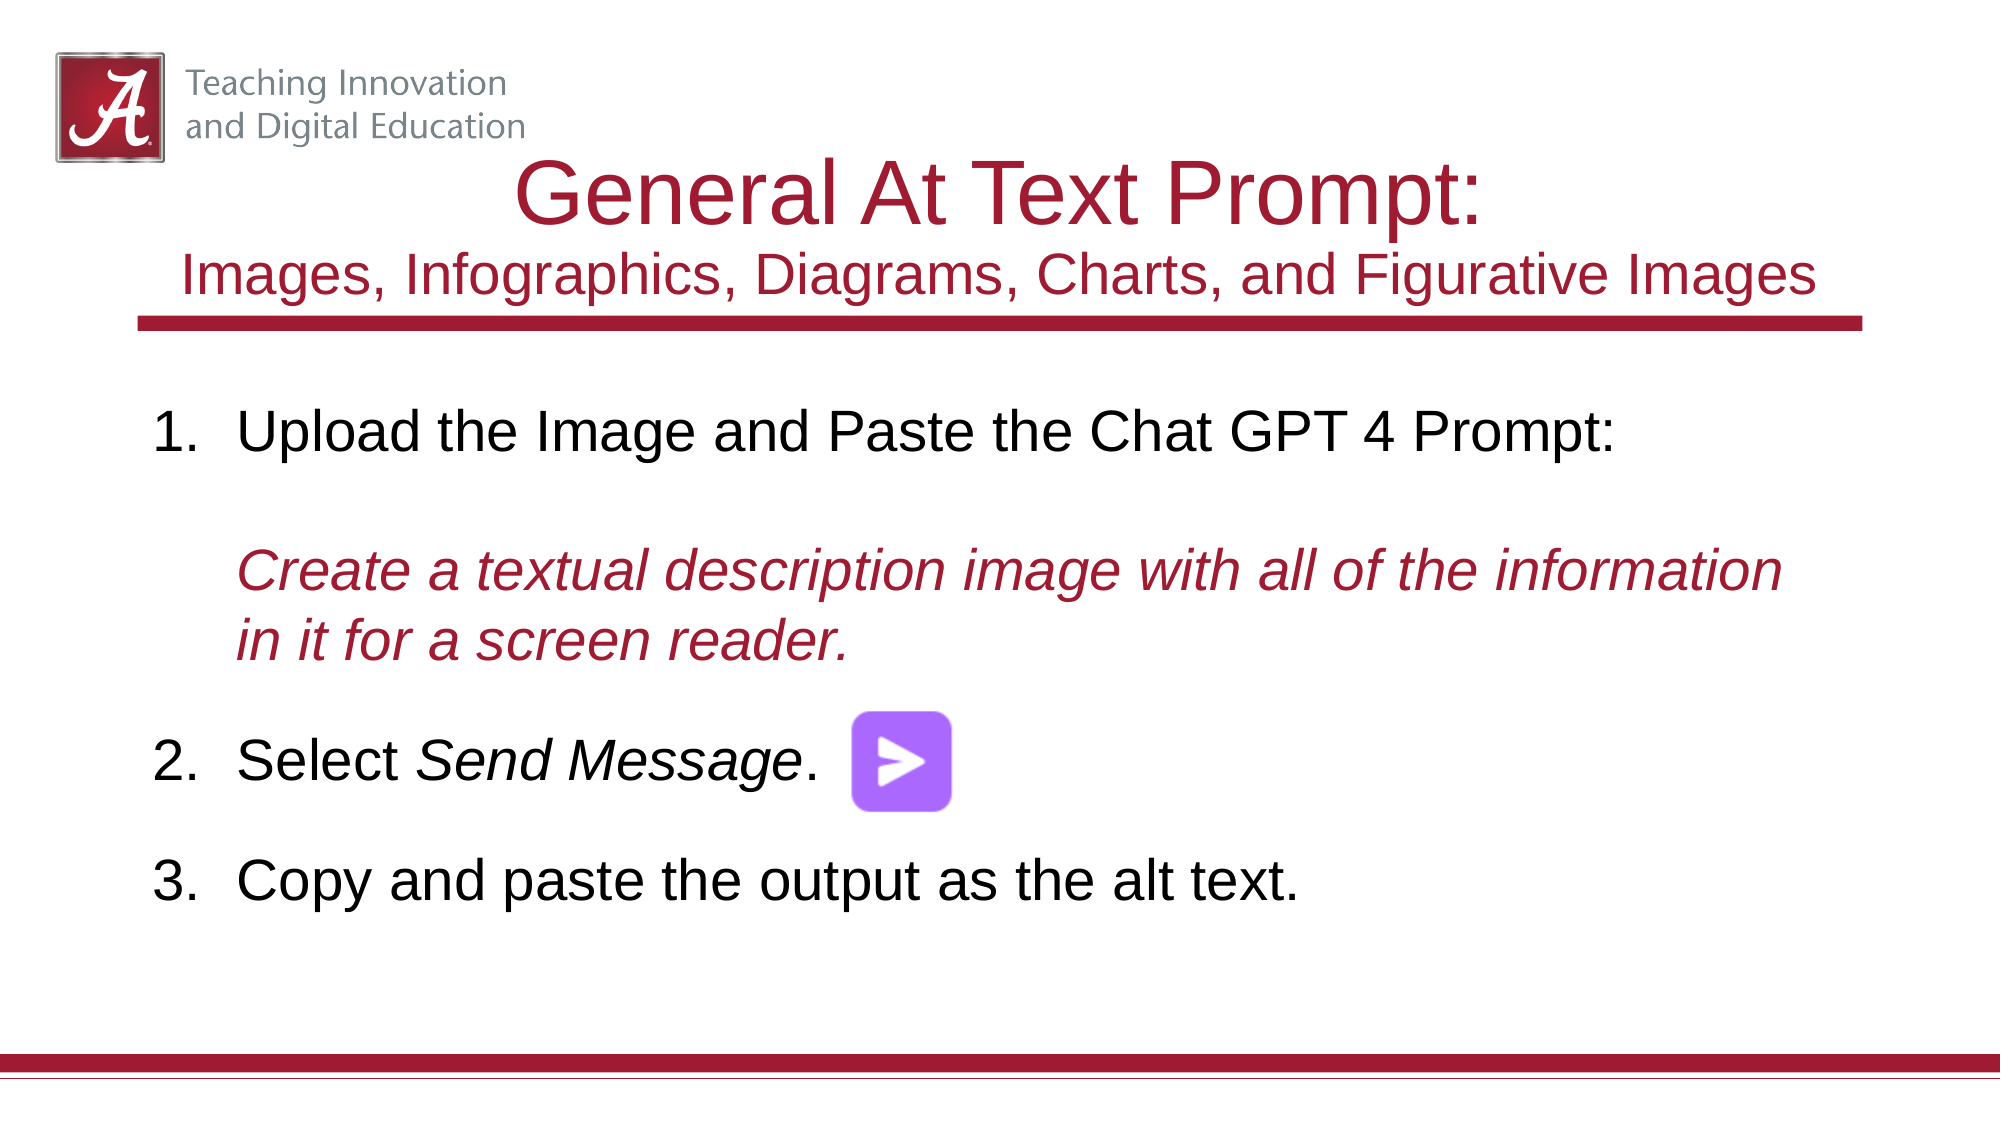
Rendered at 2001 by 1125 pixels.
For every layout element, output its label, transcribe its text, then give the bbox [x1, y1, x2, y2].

picture [847, 699, 959, 820]
title General At Text Prompt: Images, Infographics, Diagrams, Charts, and Figurative Images [137, 162, 1863, 290]
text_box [0, 315, 2000, 1079]
picture [55, 52, 524, 163]
